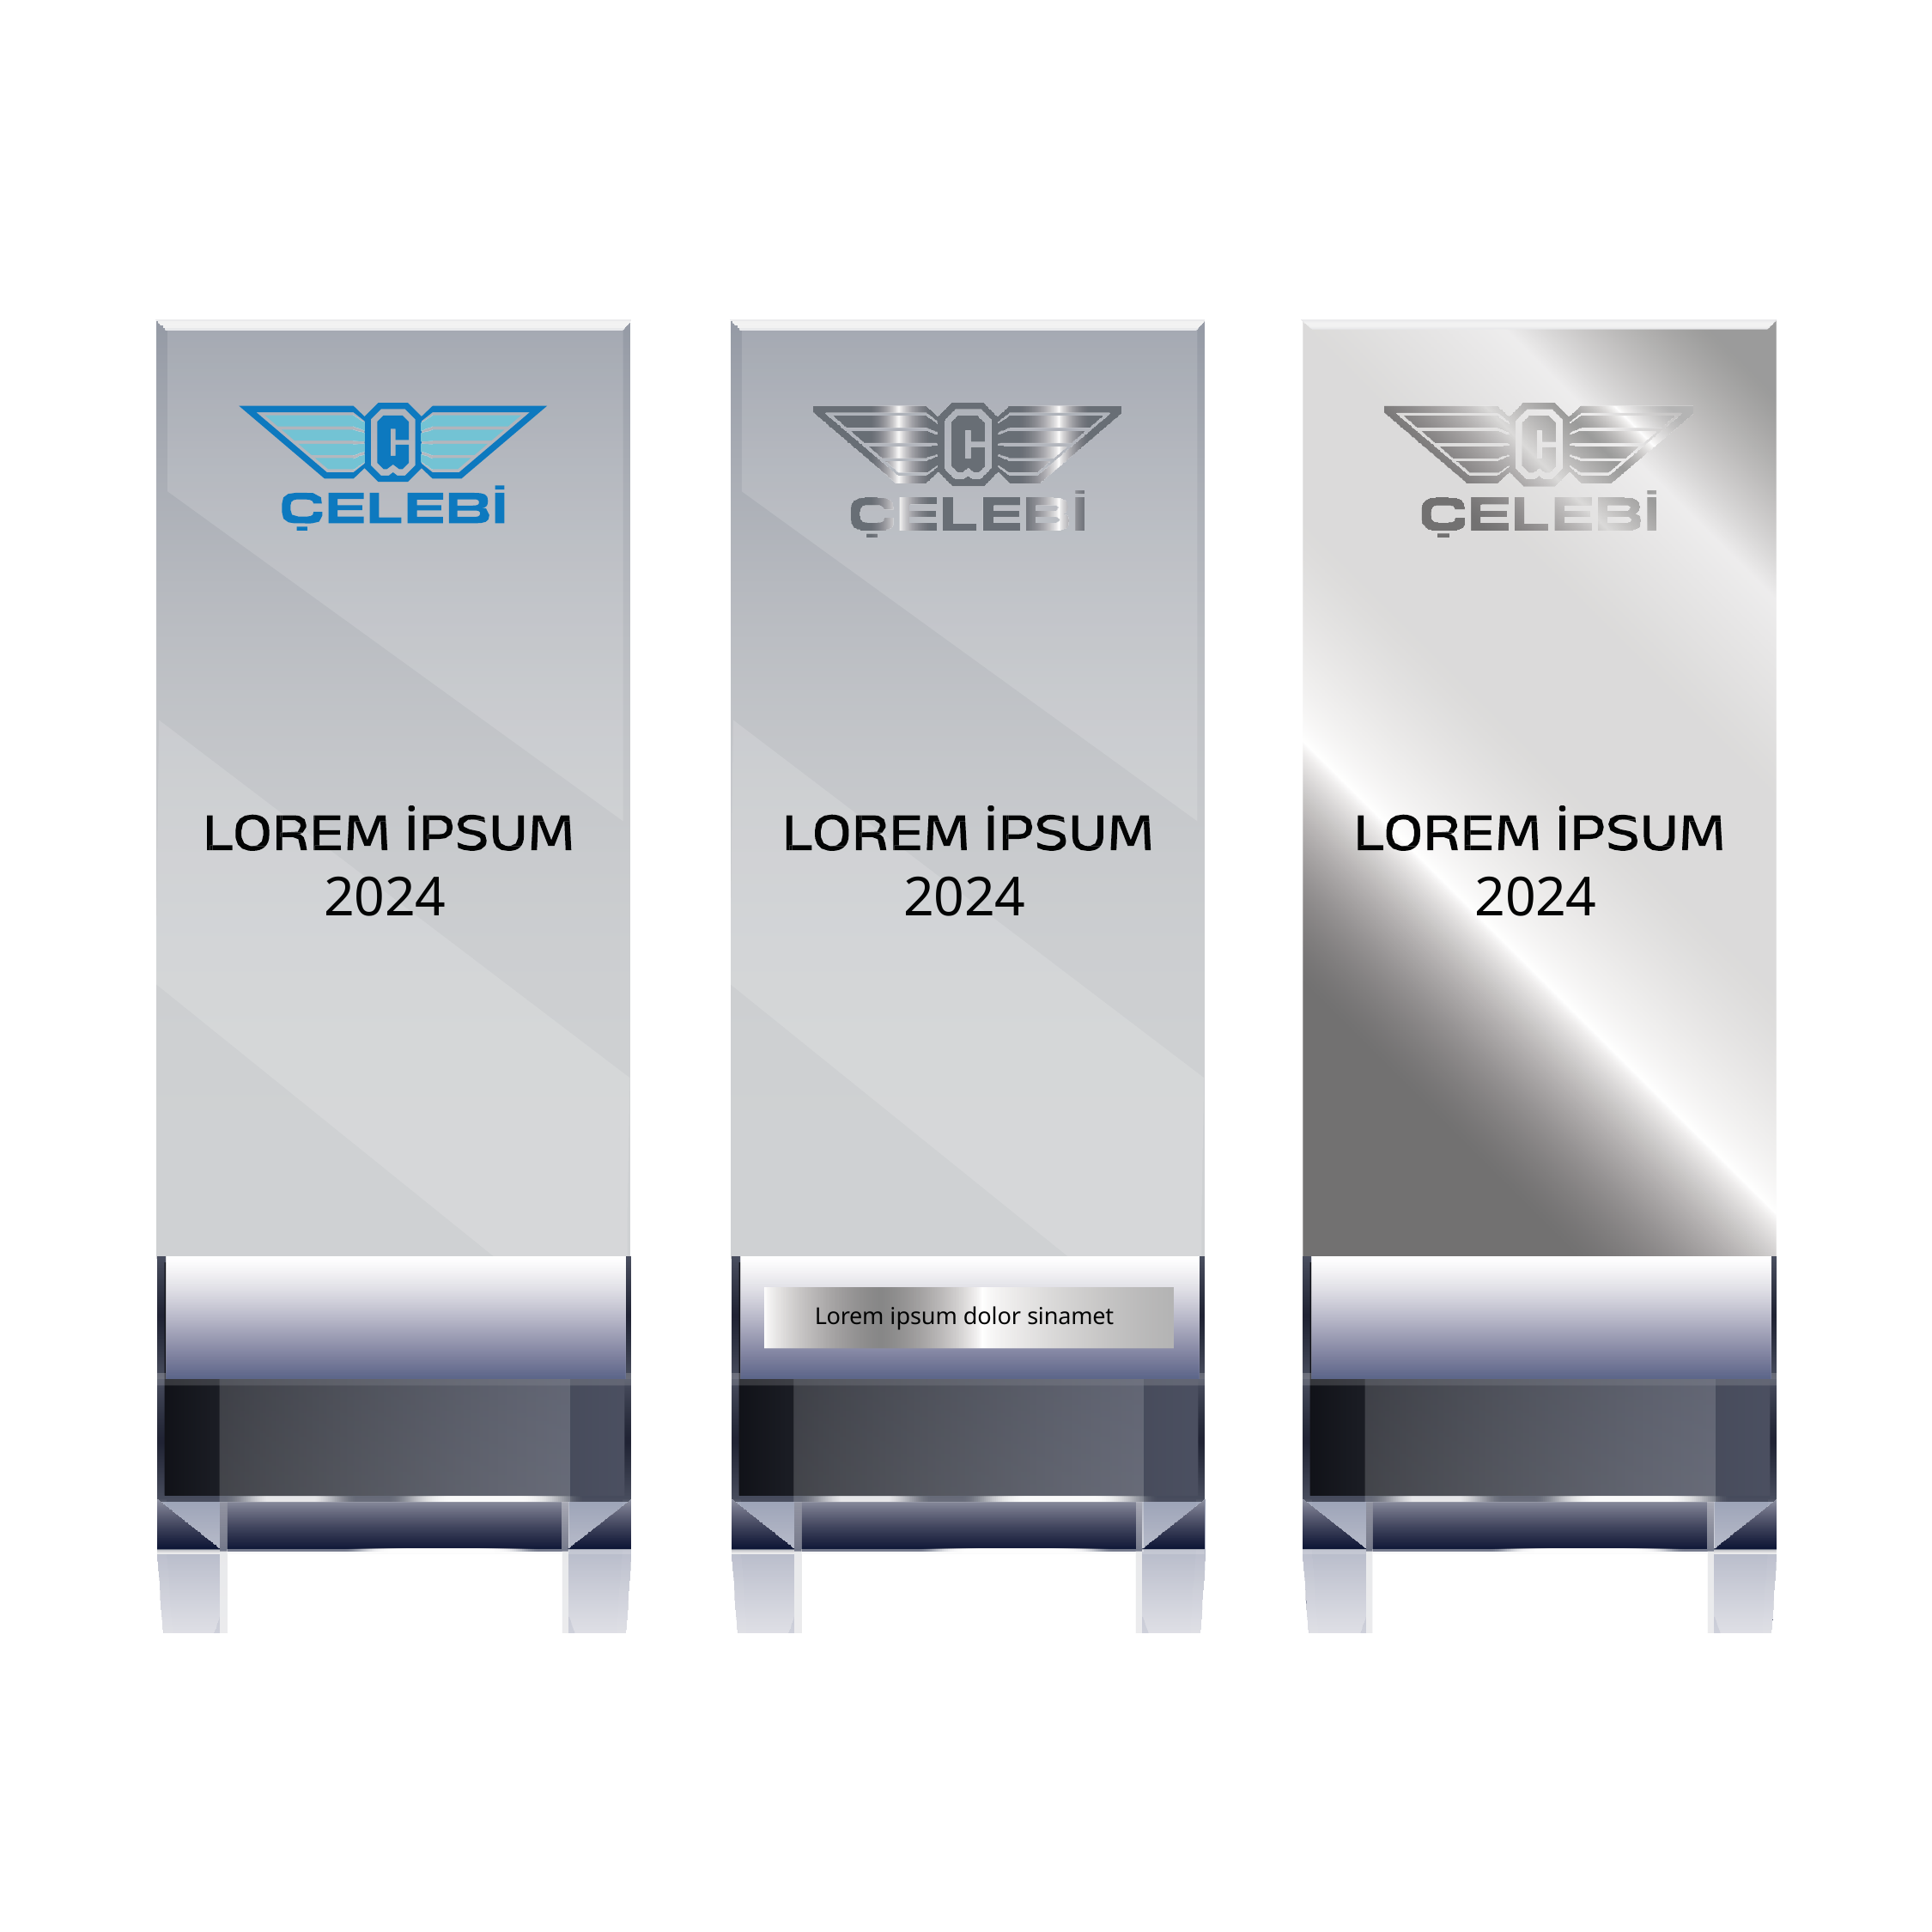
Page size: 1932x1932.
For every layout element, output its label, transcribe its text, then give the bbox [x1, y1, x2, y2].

text_box [457, 814, 487, 851]
picture [1384, 402, 1693, 538]
text_box [313, 815, 341, 851]
text_box [235, 814, 270, 851]
text_box 2024 [322, 859, 456, 927]
text_box [347, 815, 388, 851]
text_box [276, 815, 307, 851]
picture [156, 986, 631, 1633]
picture [294, 821, 300, 826]
picture [155, 319, 631, 1077]
text_box [408, 815, 415, 851]
picture [730, 319, 1205, 402]
text_box [492, 815, 525, 851]
picture [732, 1380, 1206, 1633]
text_box [207, 815, 233, 851]
text_box [408, 805, 415, 811]
text_box [531, 815, 572, 851]
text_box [1301, 319, 1777, 1633]
text_box [422, 815, 453, 851]
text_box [731, 402, 1206, 1380]
